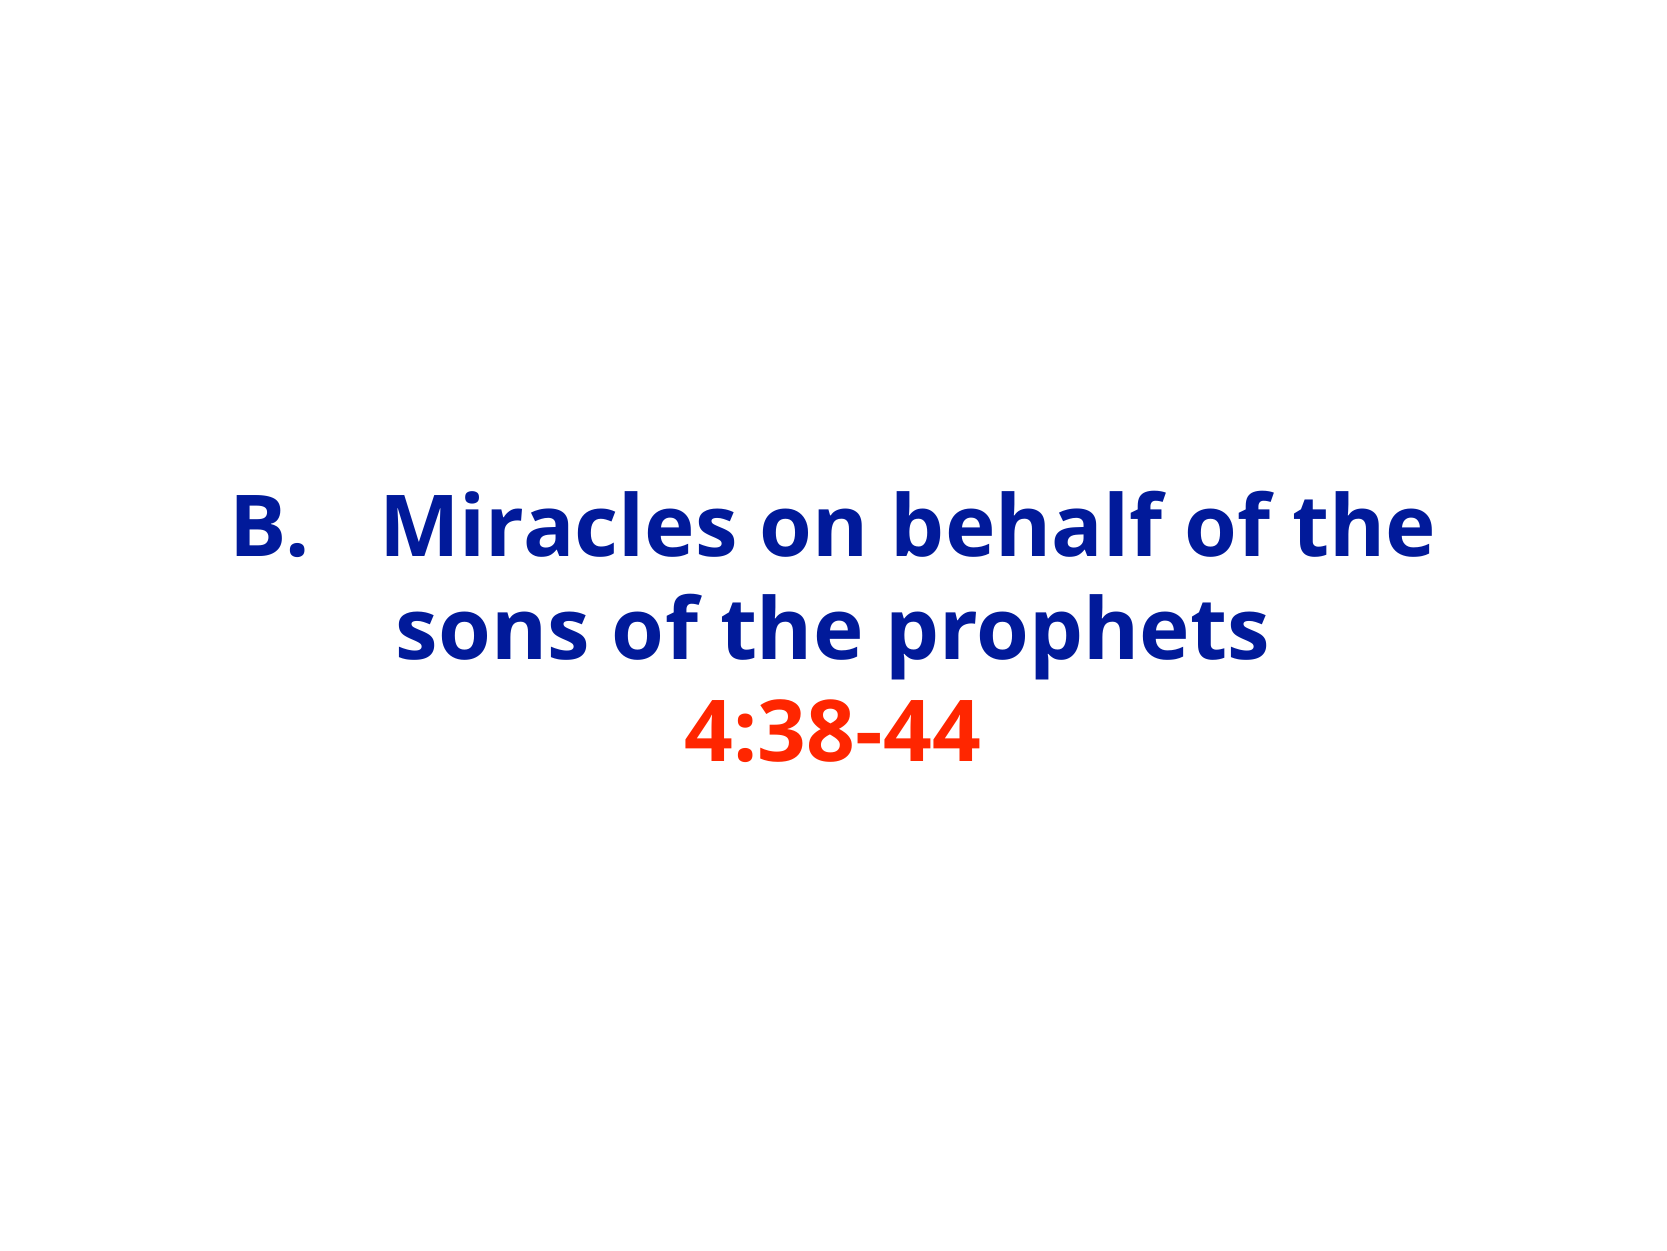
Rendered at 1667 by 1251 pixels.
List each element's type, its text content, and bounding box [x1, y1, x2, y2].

title B. Miracles on behalf of the sons of the prophets 4:38-44 [161, 380, 1505, 870]
